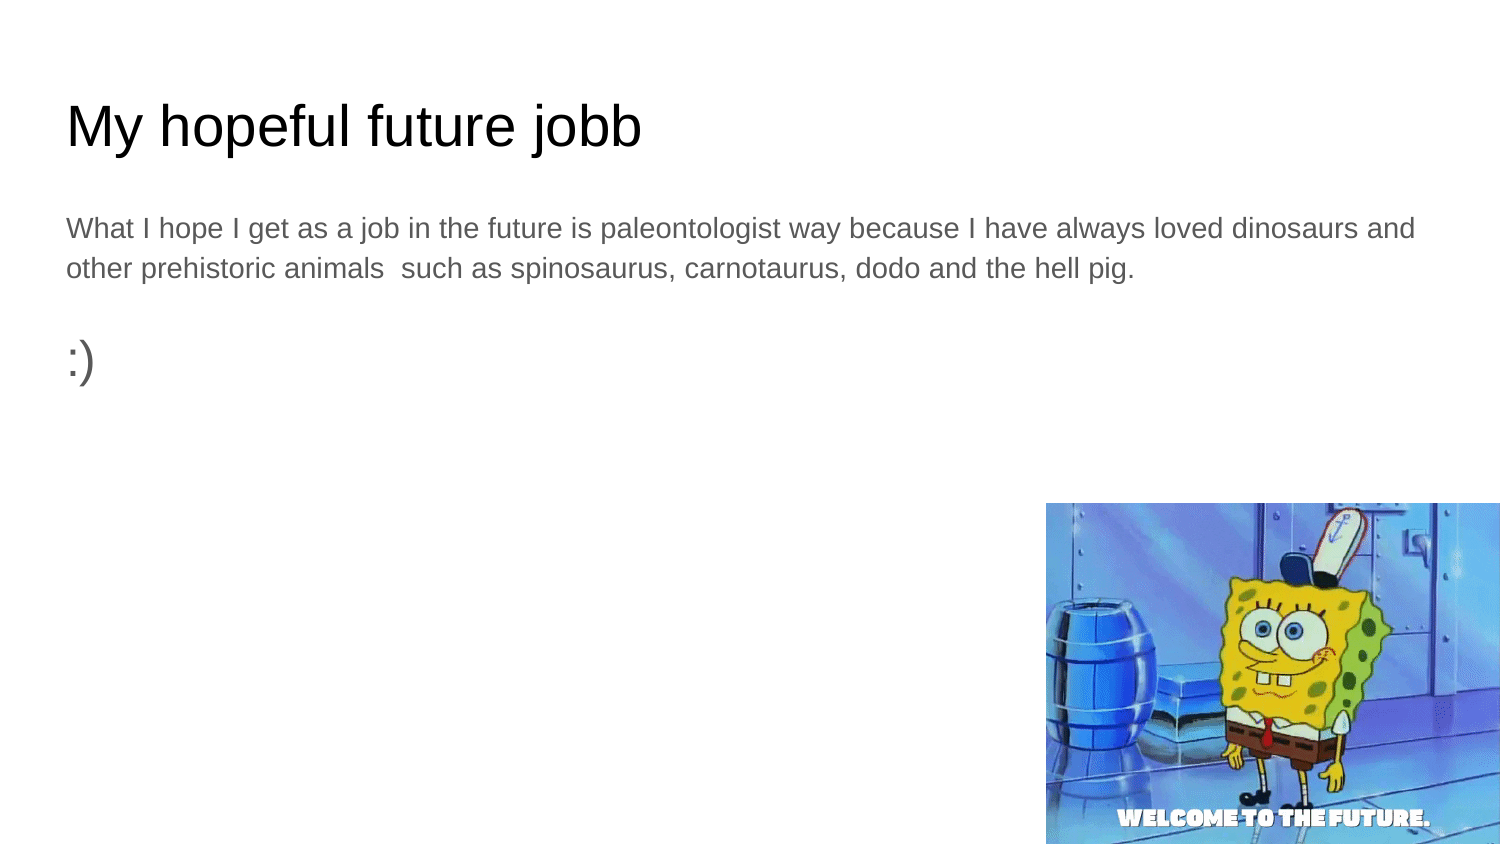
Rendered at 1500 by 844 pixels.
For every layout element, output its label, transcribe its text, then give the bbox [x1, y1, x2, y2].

list What I hope I get as a job in the future is paleontologist way because I have always loved dinosaurs and other prehistoric animals such as spinosaurus, carnotaurus, dodo and the hell pig. :) [51, 189, 1449, 750]
picture [1046, 503, 1500, 844]
title My hopeful future jobb [51, 72, 1449, 167]
